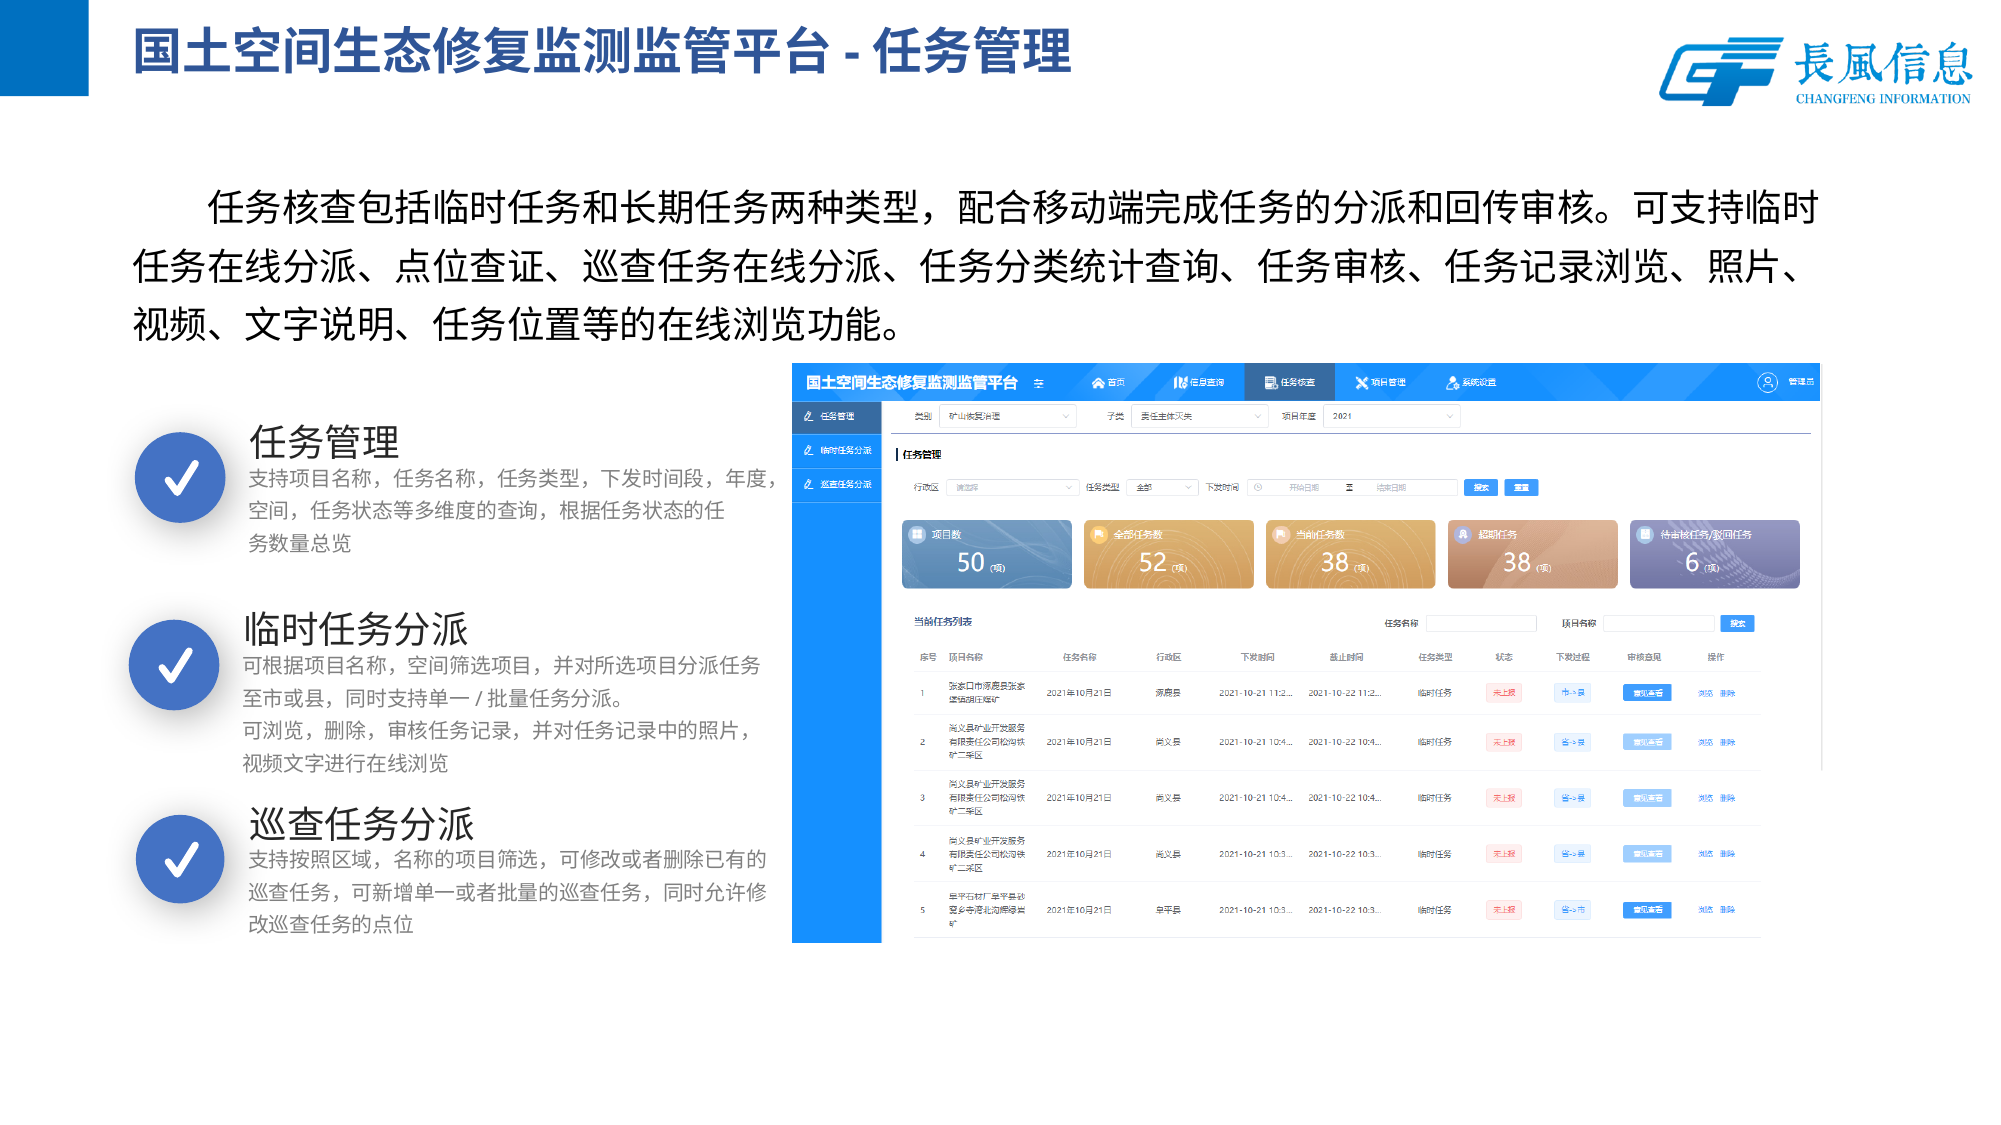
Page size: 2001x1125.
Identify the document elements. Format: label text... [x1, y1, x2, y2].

text_box 国土空间生态修复监测监管平台-任务管理 [117, 12, 1131, 88]
picture [1635, 0, 2000, 143]
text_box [129, 578, 792, 782]
text_box [0, 0, 90, 97]
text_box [135, 782, 871, 946]
picture [792, 363, 1823, 943]
text_box 任务核查包括临时任务和长期任务两种类型，配合移动端完成任务的分派和回传审核。可支持临时任务在线分派、点位查证、巡查任务在线分派、任务分类统计查询、任务审核、任务记录浏览、照片、视频、文字说明、任务位置等的在线浏览功能。 [117, 163, 1860, 353]
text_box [135, 390, 792, 565]
